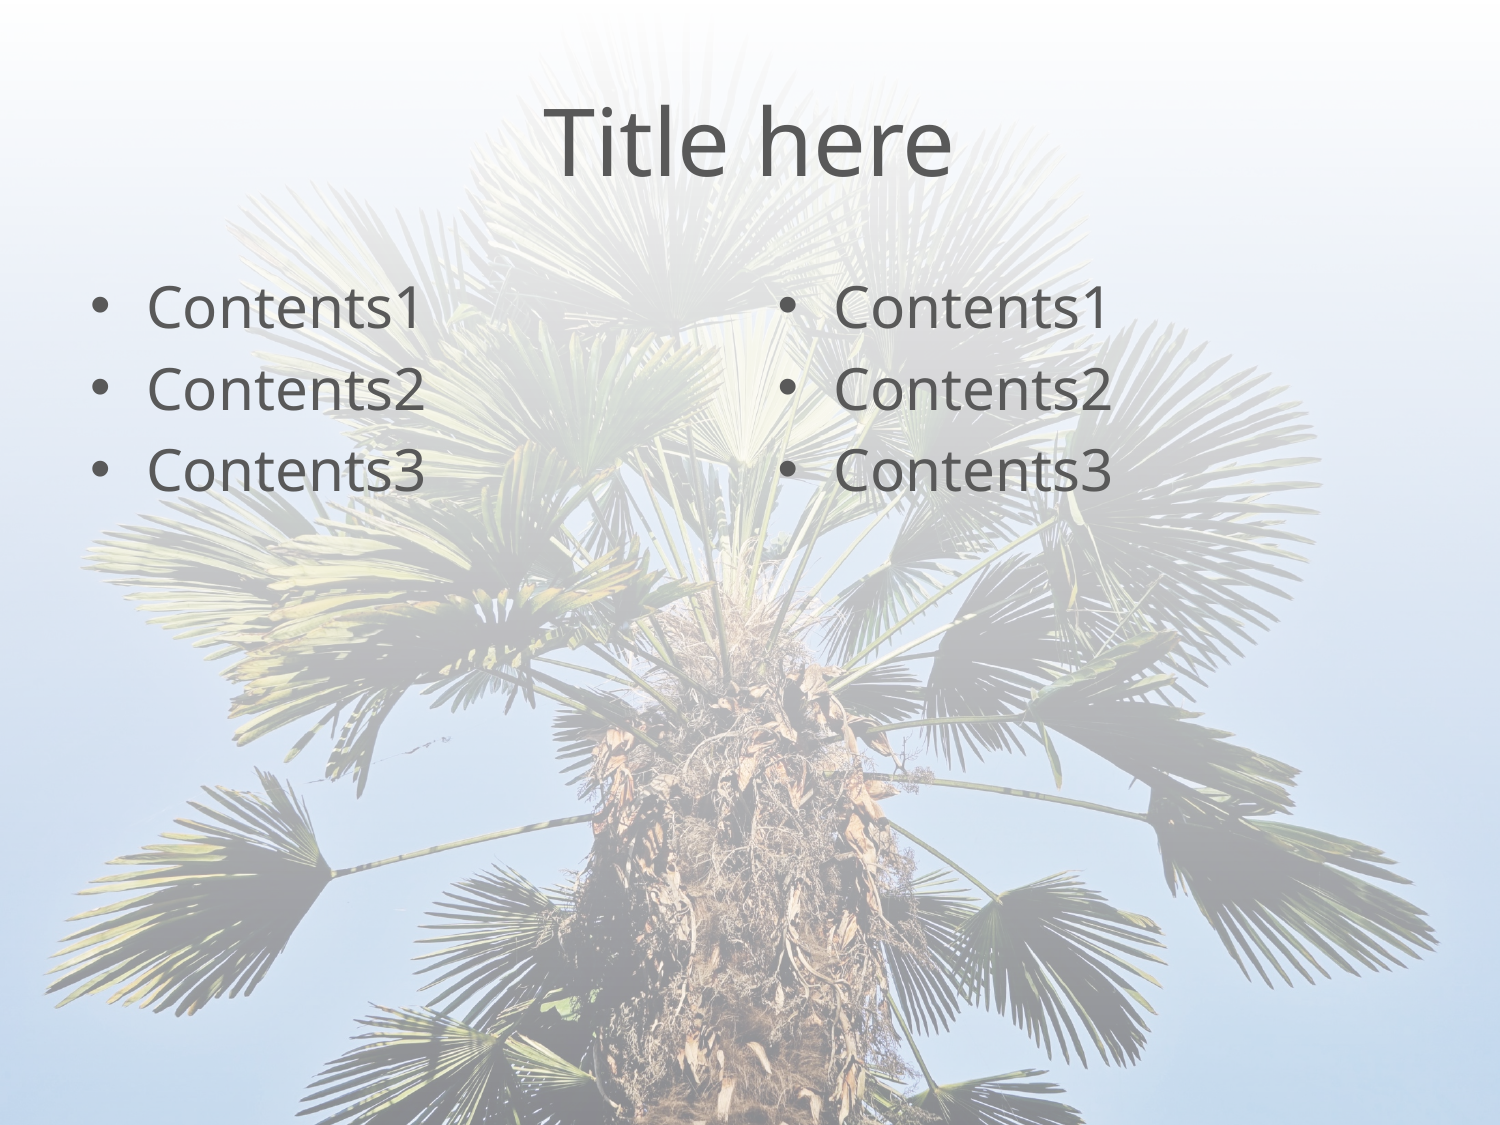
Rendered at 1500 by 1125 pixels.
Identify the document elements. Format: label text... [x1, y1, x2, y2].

list Contents1 Contents2 Contents3 [75, 262, 738, 1005]
title Title here [75, 45, 1425, 233]
text_box [0, 0, 1500, 1125]
list Contents1 Contents2 Contents3 [762, 262, 1425, 1005]
